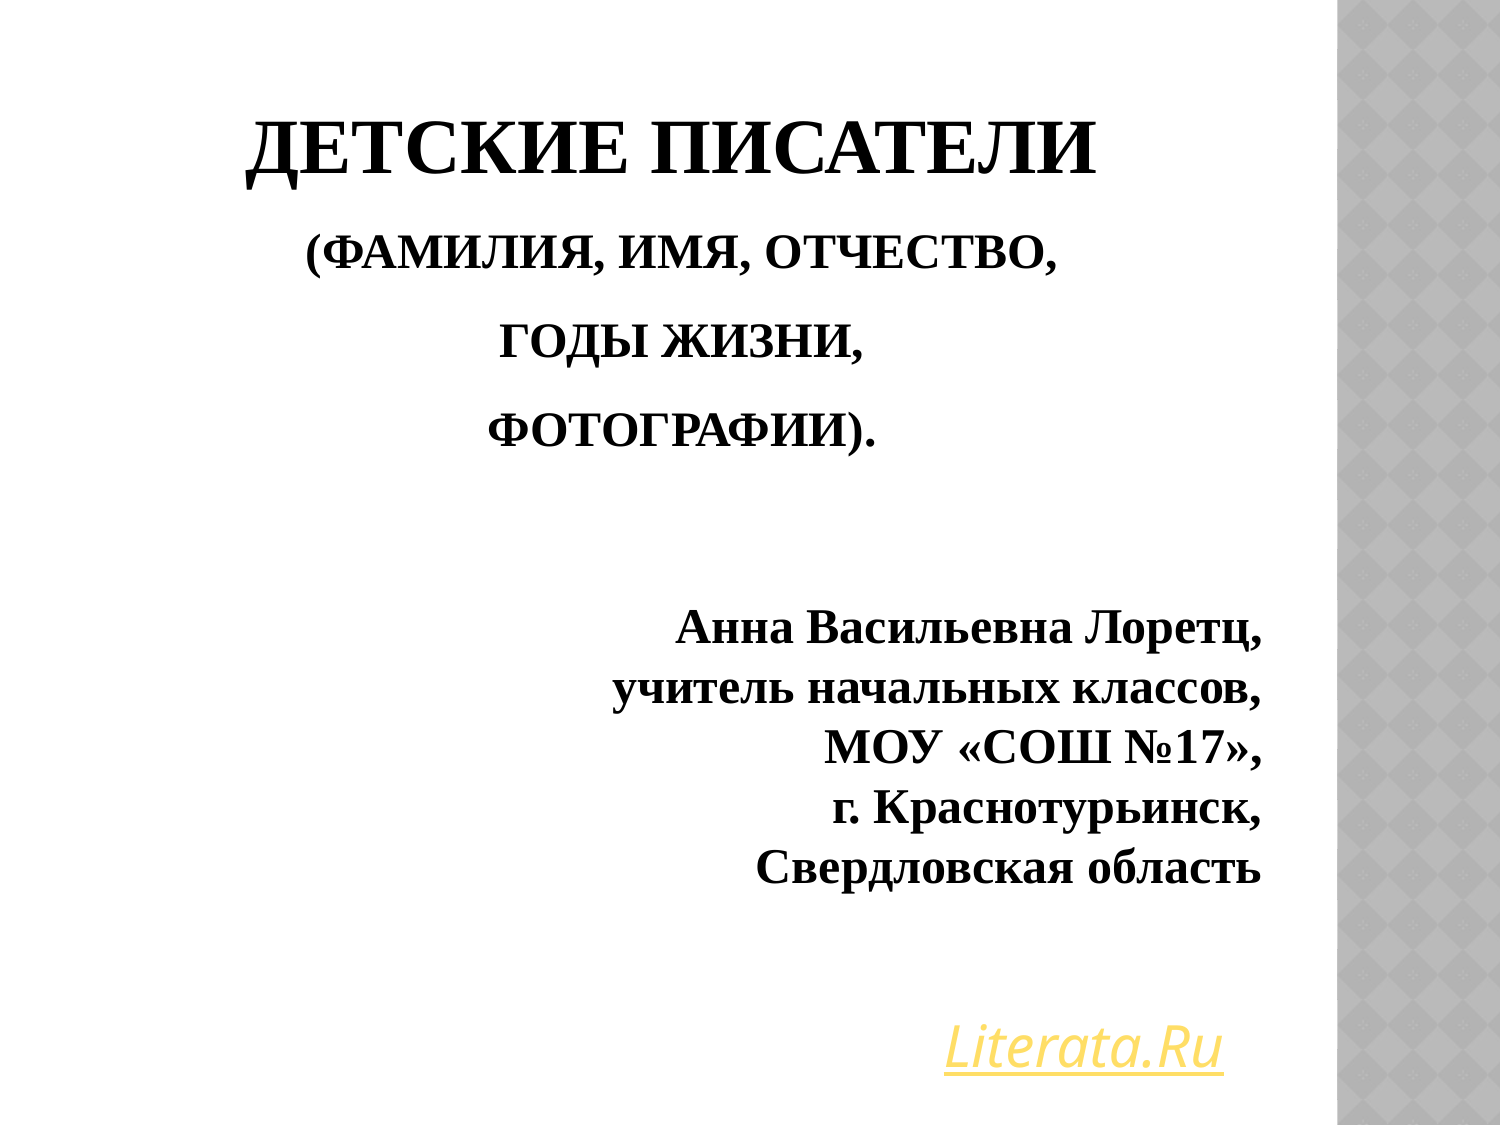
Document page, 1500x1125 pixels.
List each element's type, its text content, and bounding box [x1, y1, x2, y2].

text_box Анна Васильевна Лоретц, учитель начальных классов, МОУ «СОШ №17», г. Краснотурьинск, Свердловская область [457, 585, 1278, 961]
title Детские Писатели (фамилия, имя, отчество, годы жизни, фотографии). [75, 45, 1289, 516]
text_box Literata.Ru [867, 1007, 1301, 1090]
